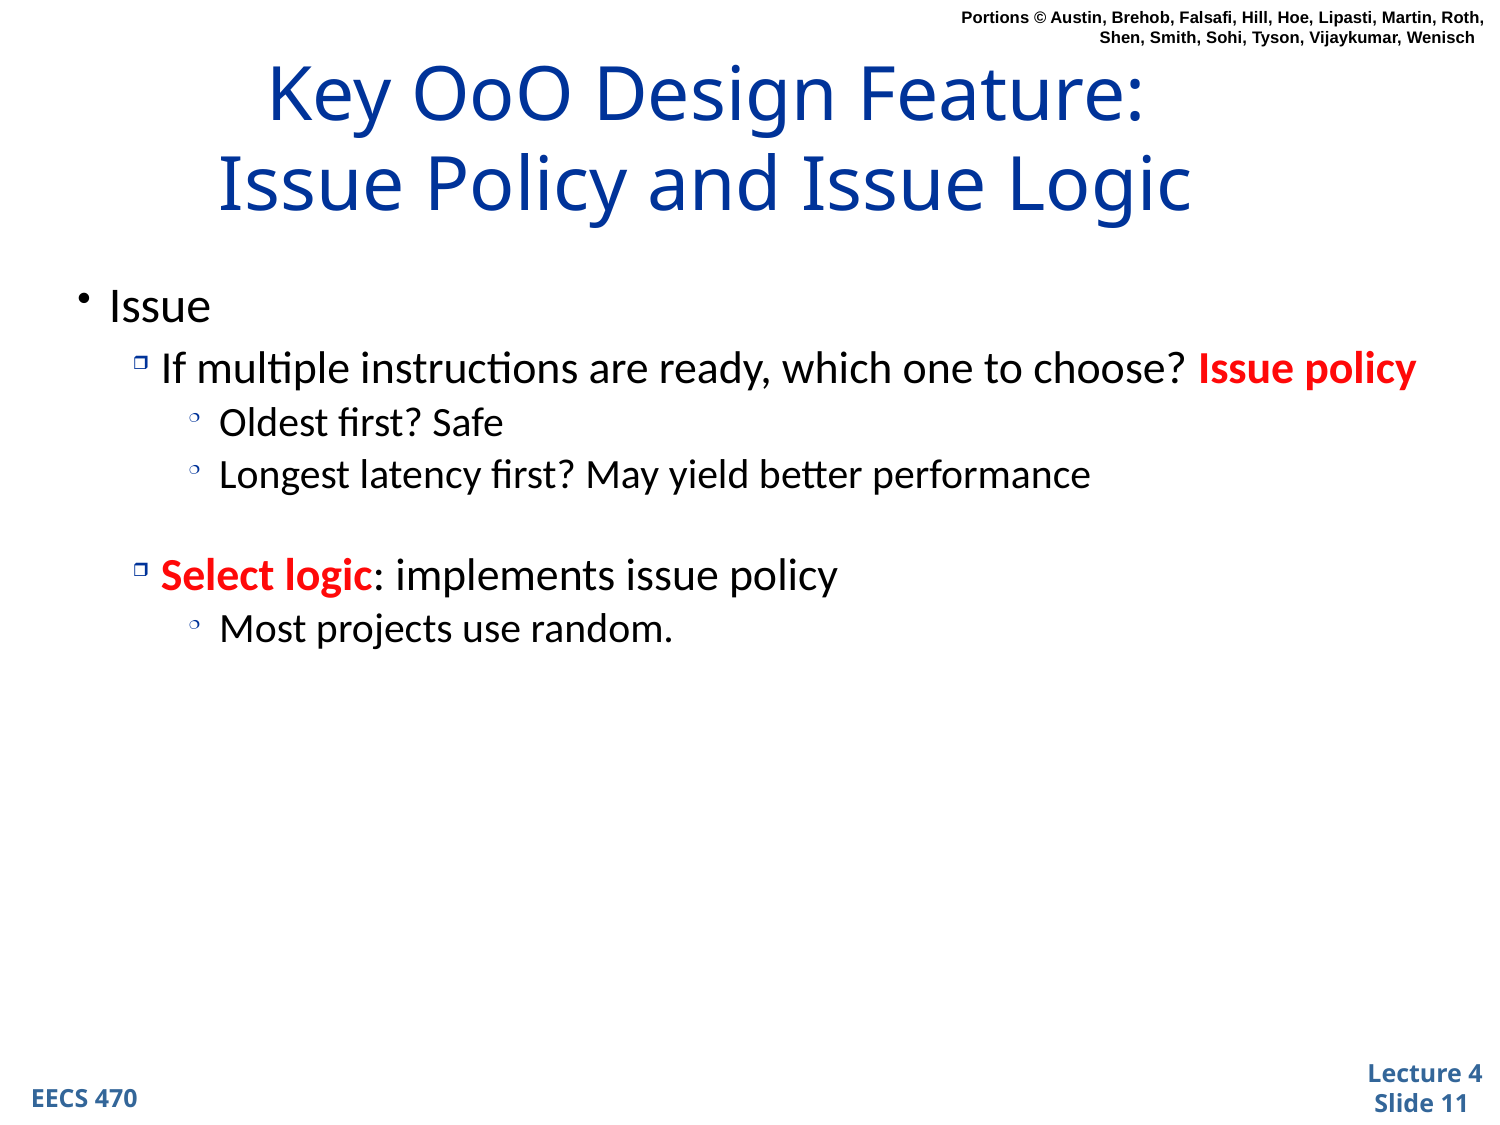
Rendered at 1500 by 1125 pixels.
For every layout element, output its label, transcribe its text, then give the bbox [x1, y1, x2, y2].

list Issue If multiple instructions are ready, which one to choose? Issue policy Oldest first? Safe Longest latency first? May yield better performance Select logic: implements issue policy Most projects use random. [62, 274, 1463, 1001]
title Key OoO Design Feature: Issue Policy and Issue Logic [46, 33, 1367, 154]
